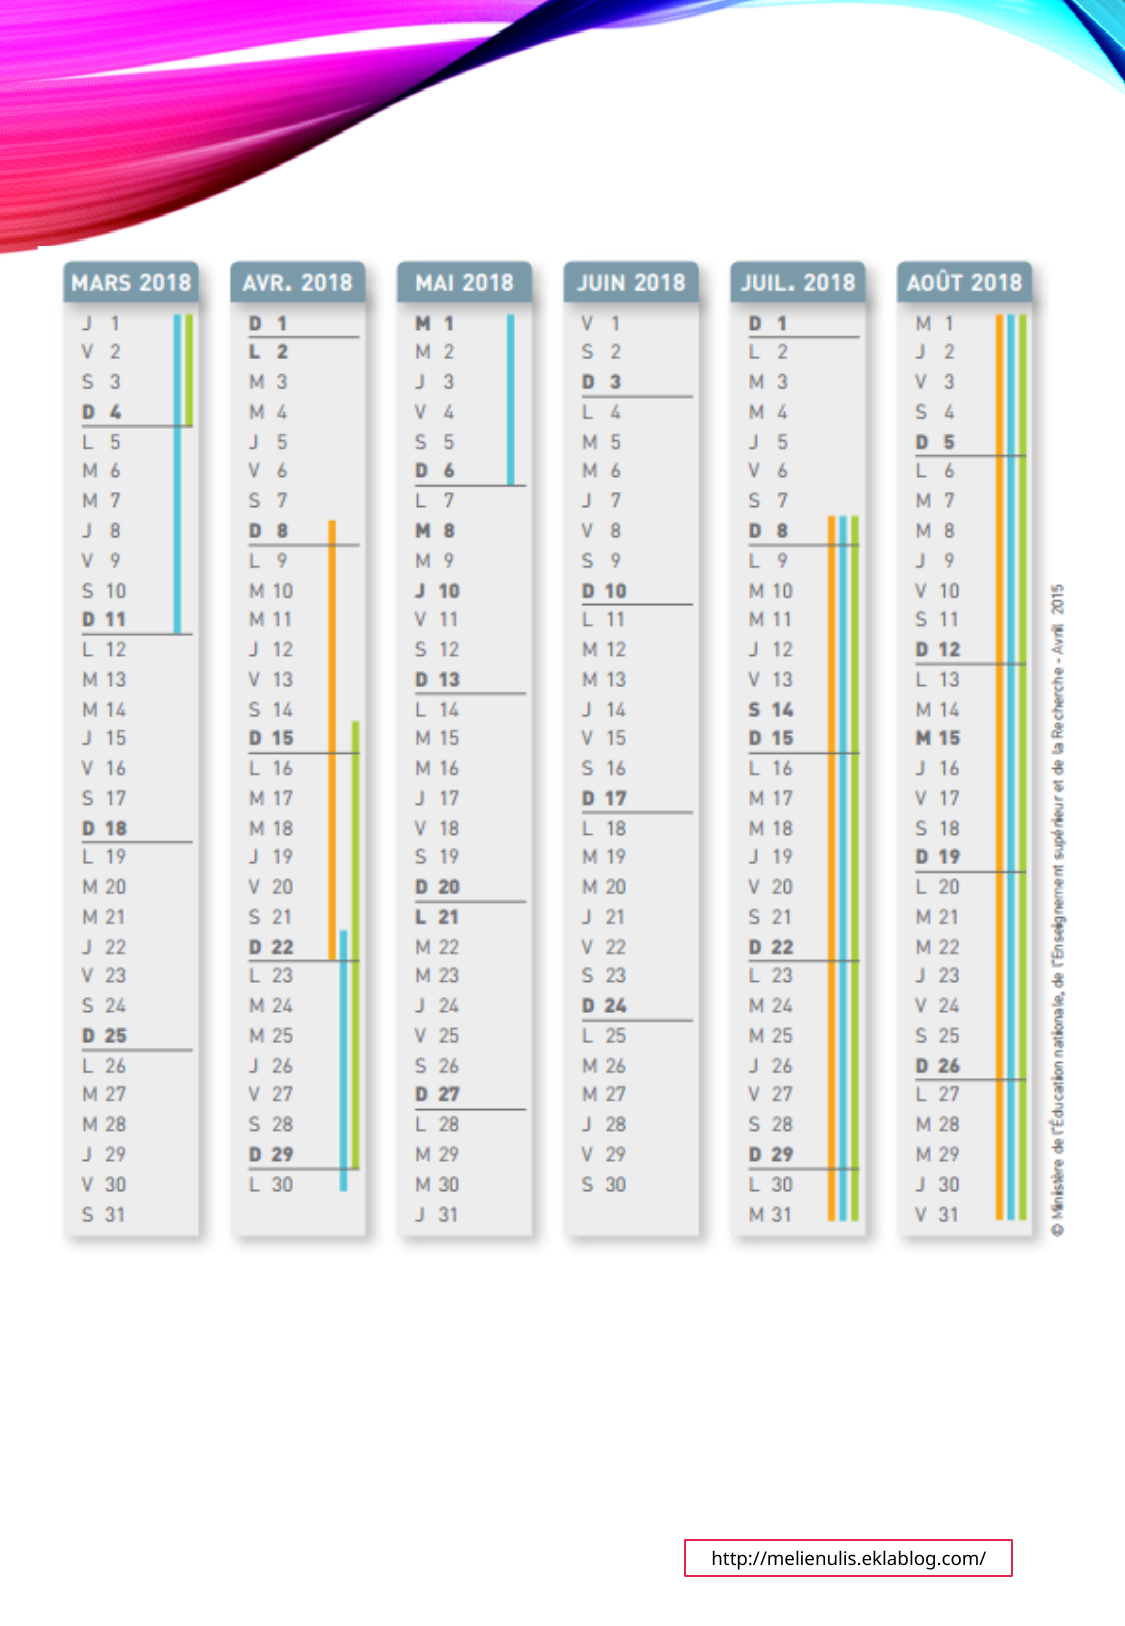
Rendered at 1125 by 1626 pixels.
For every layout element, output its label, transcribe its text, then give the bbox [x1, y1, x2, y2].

picture [0, 0, 1125, 1272]
text_box http://melienulis.eklablog.com/ [684, 1539, 1013, 1577]
